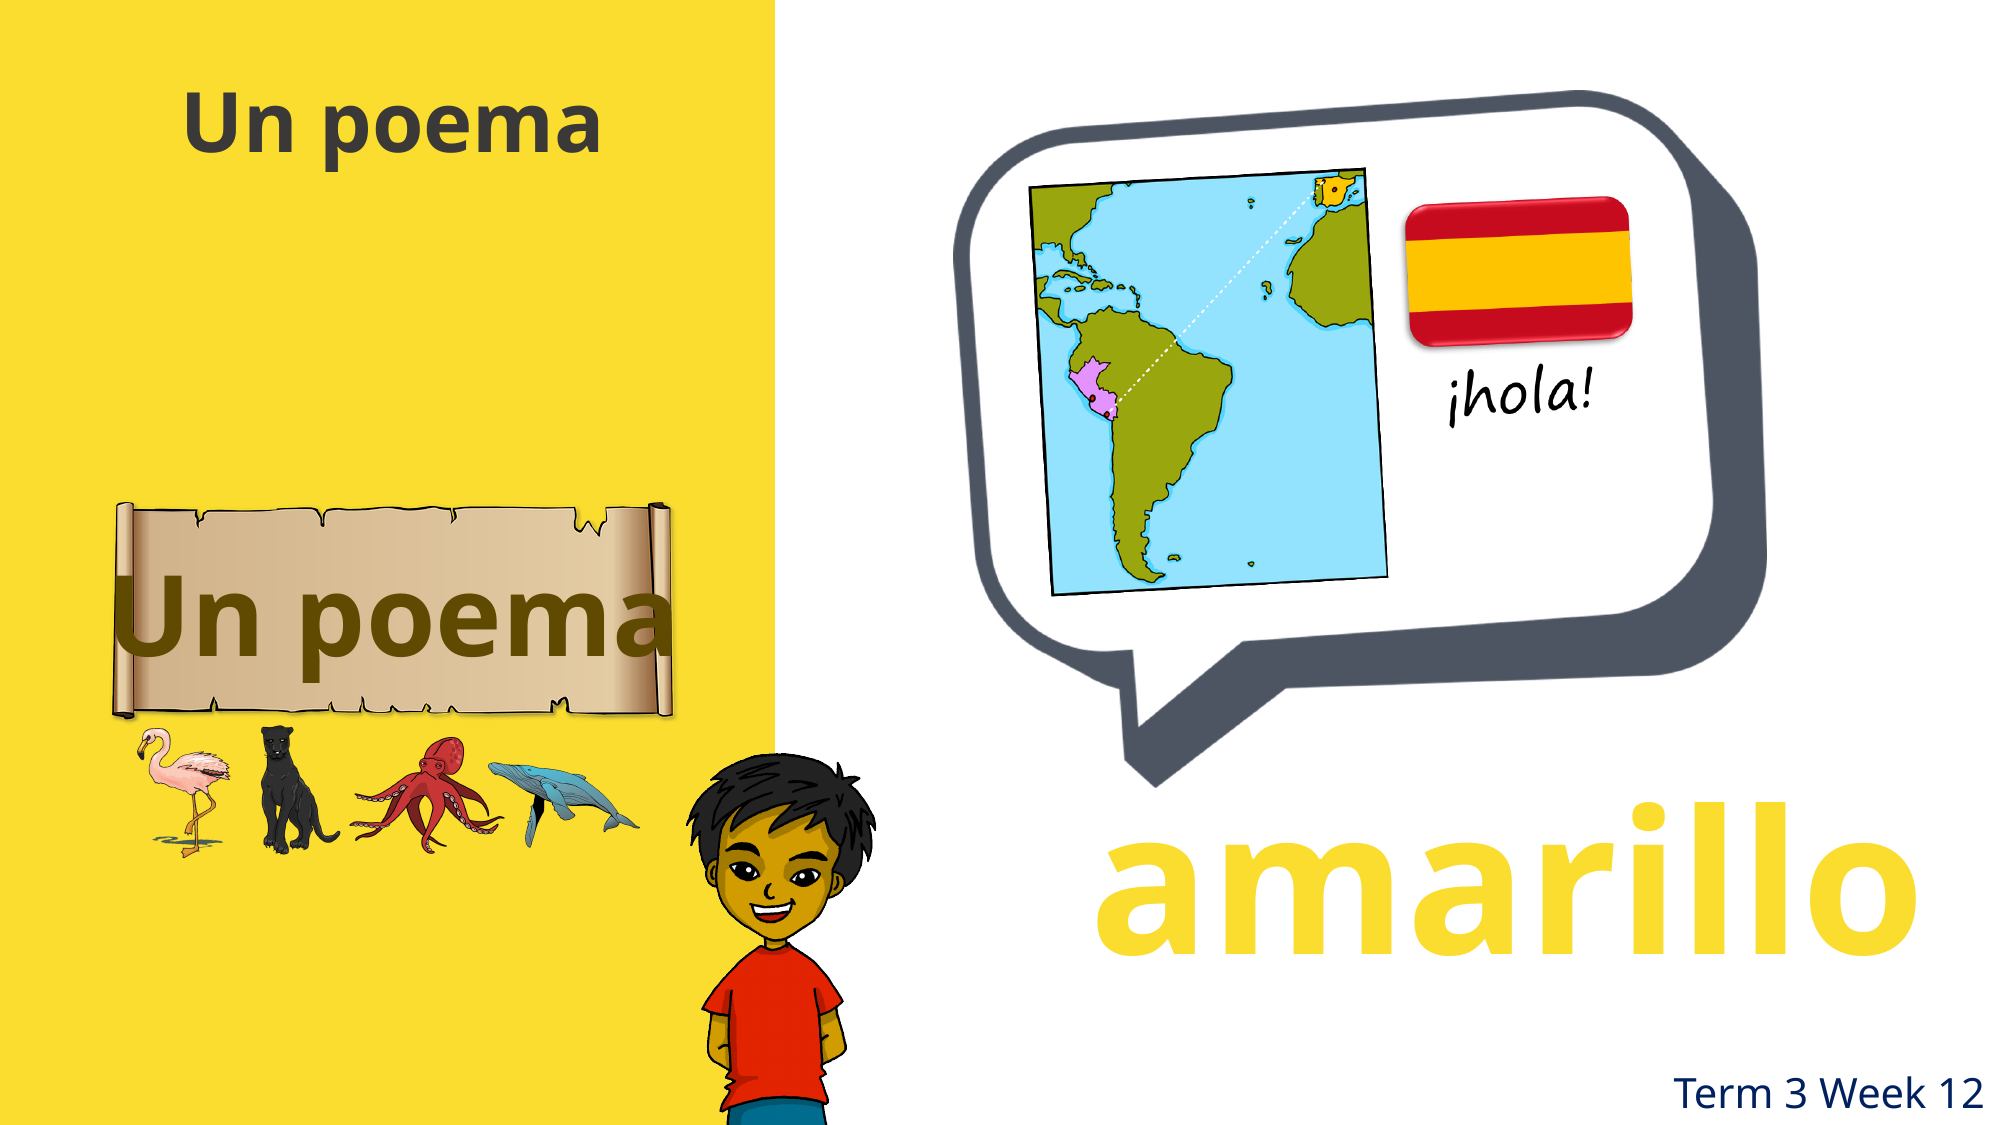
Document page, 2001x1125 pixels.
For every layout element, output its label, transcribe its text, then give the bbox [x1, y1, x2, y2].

text_box Un poema [35, 17, 750, 235]
text_box Term 3 Week 12 [1587, 1059, 2000, 1125]
text_box amarillo [1044, 746, 1971, 1002]
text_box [37, 469, 751, 755]
text_box [0, 0, 775, 1125]
picture [137, 755, 640, 863]
picture [653, 742, 890, 1125]
picture [953, 90, 1767, 788]
